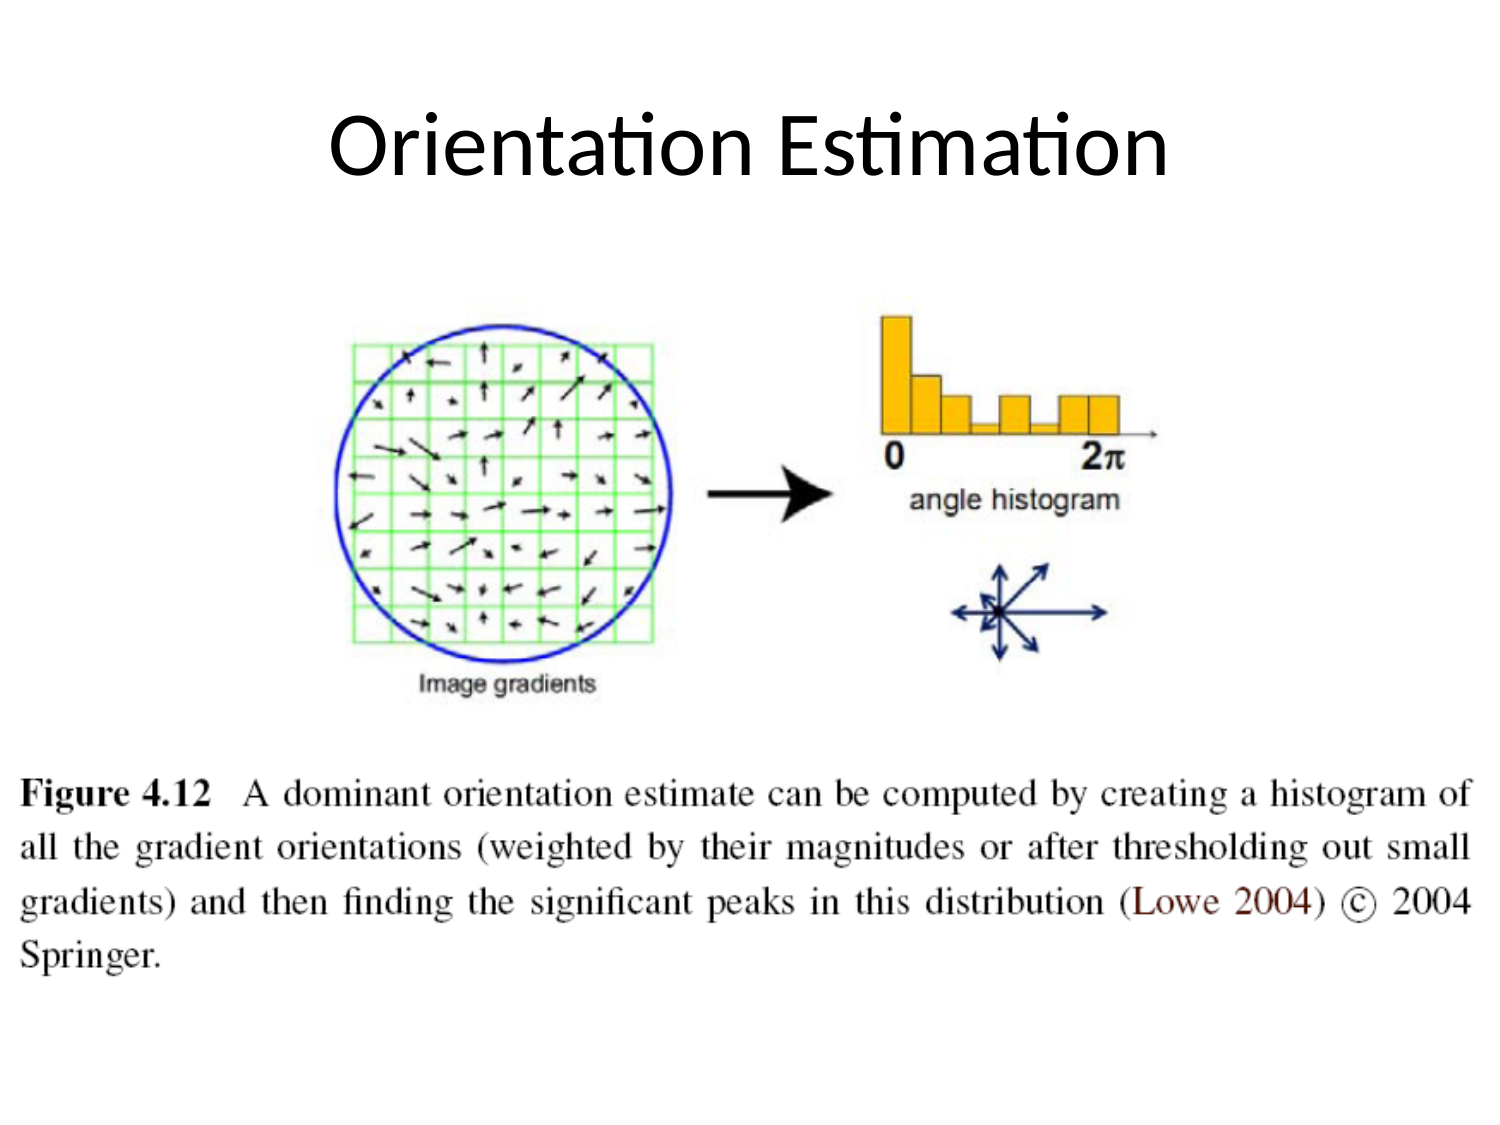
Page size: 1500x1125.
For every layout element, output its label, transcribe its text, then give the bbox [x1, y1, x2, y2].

title Orientation Estimation [75, 45, 1425, 233]
picture [0, 280, 1500, 998]
